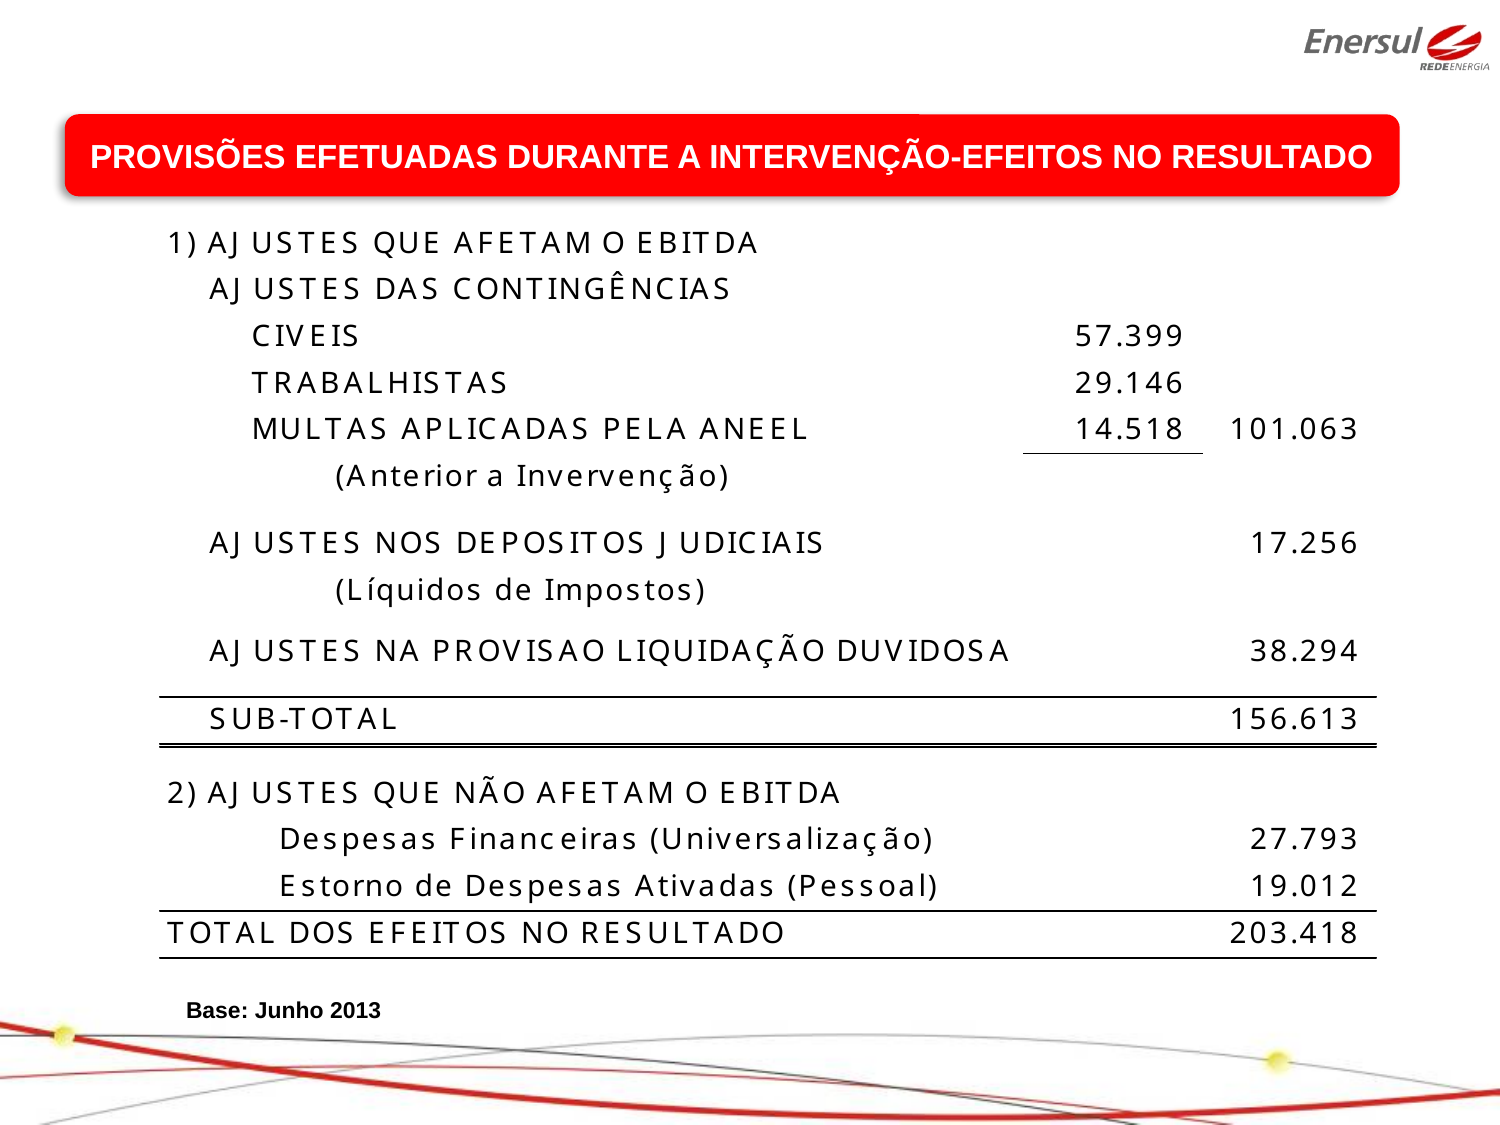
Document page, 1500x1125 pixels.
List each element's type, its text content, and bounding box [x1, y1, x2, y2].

text_box Base: Junho 2013 [171, 987, 609, 1030]
picture [0, 933, 1500, 1125]
picture [1293, 0, 1500, 83]
text_box PROVISÕES EFETUADAS DURANTE A INTERVENÇÃO-EFEITOS NO RESULTADO [62, 112, 1402, 199]
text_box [159, 219, 1379, 961]
